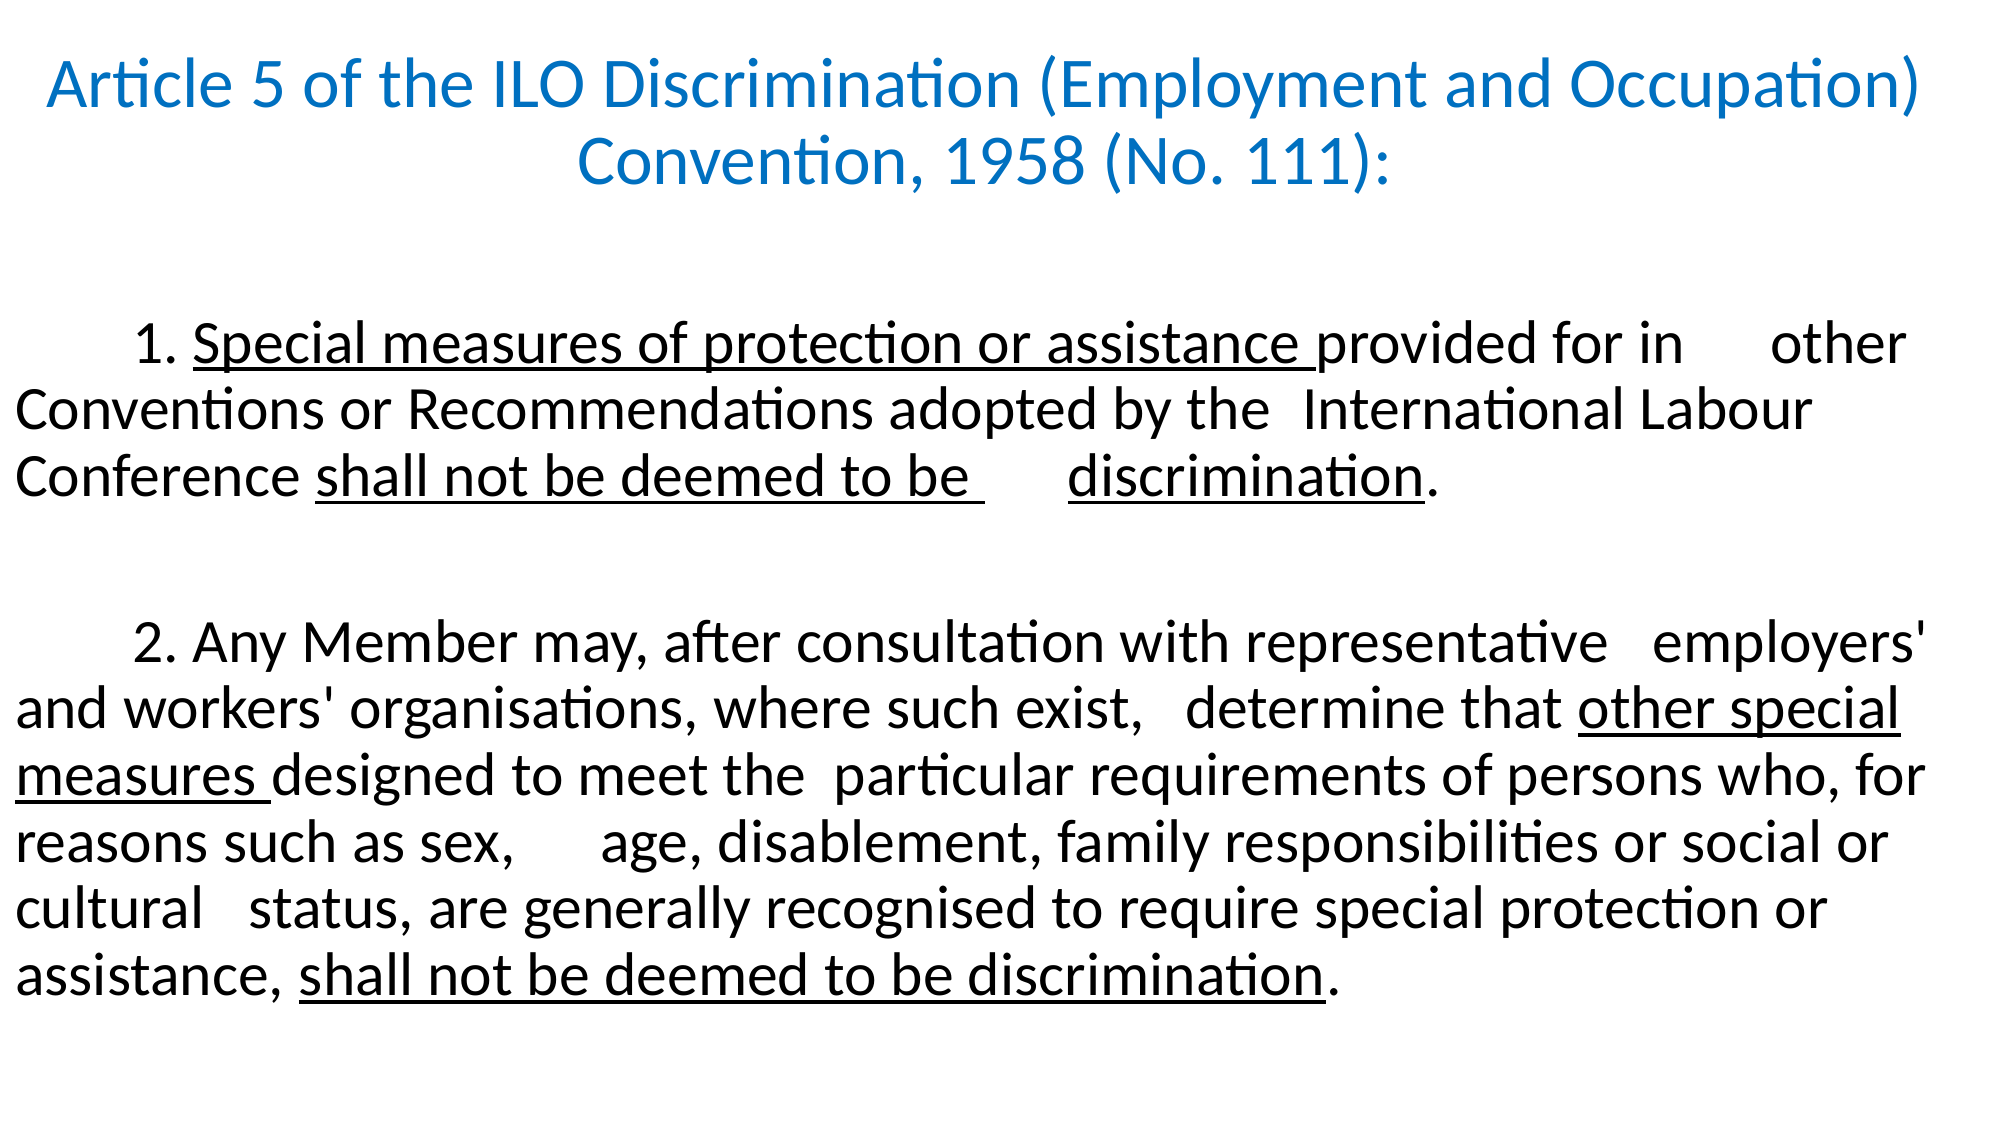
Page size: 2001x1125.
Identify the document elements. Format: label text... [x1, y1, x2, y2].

list Article 5 of the ILO Discrimination (Employment and Occupation) Convention, 1958 (No. 111): 1. Special measures of protection or assistance provided for in other Conventions or Recommendations adopted by the International Labour Conference shall not be deemed to be discrimination. 2. Any Member may, after consultation with representative employers' and workers' organisations, where such exist, determine that other special measures designed to meet the particular requirements of persons who, for reasons such as sex, age, disablement, family responsibilities or social or cultural status, are generally recognised to require special protection or assistance, shall not be deemed to be discrimination. [0, 38, 1971, 1084]
